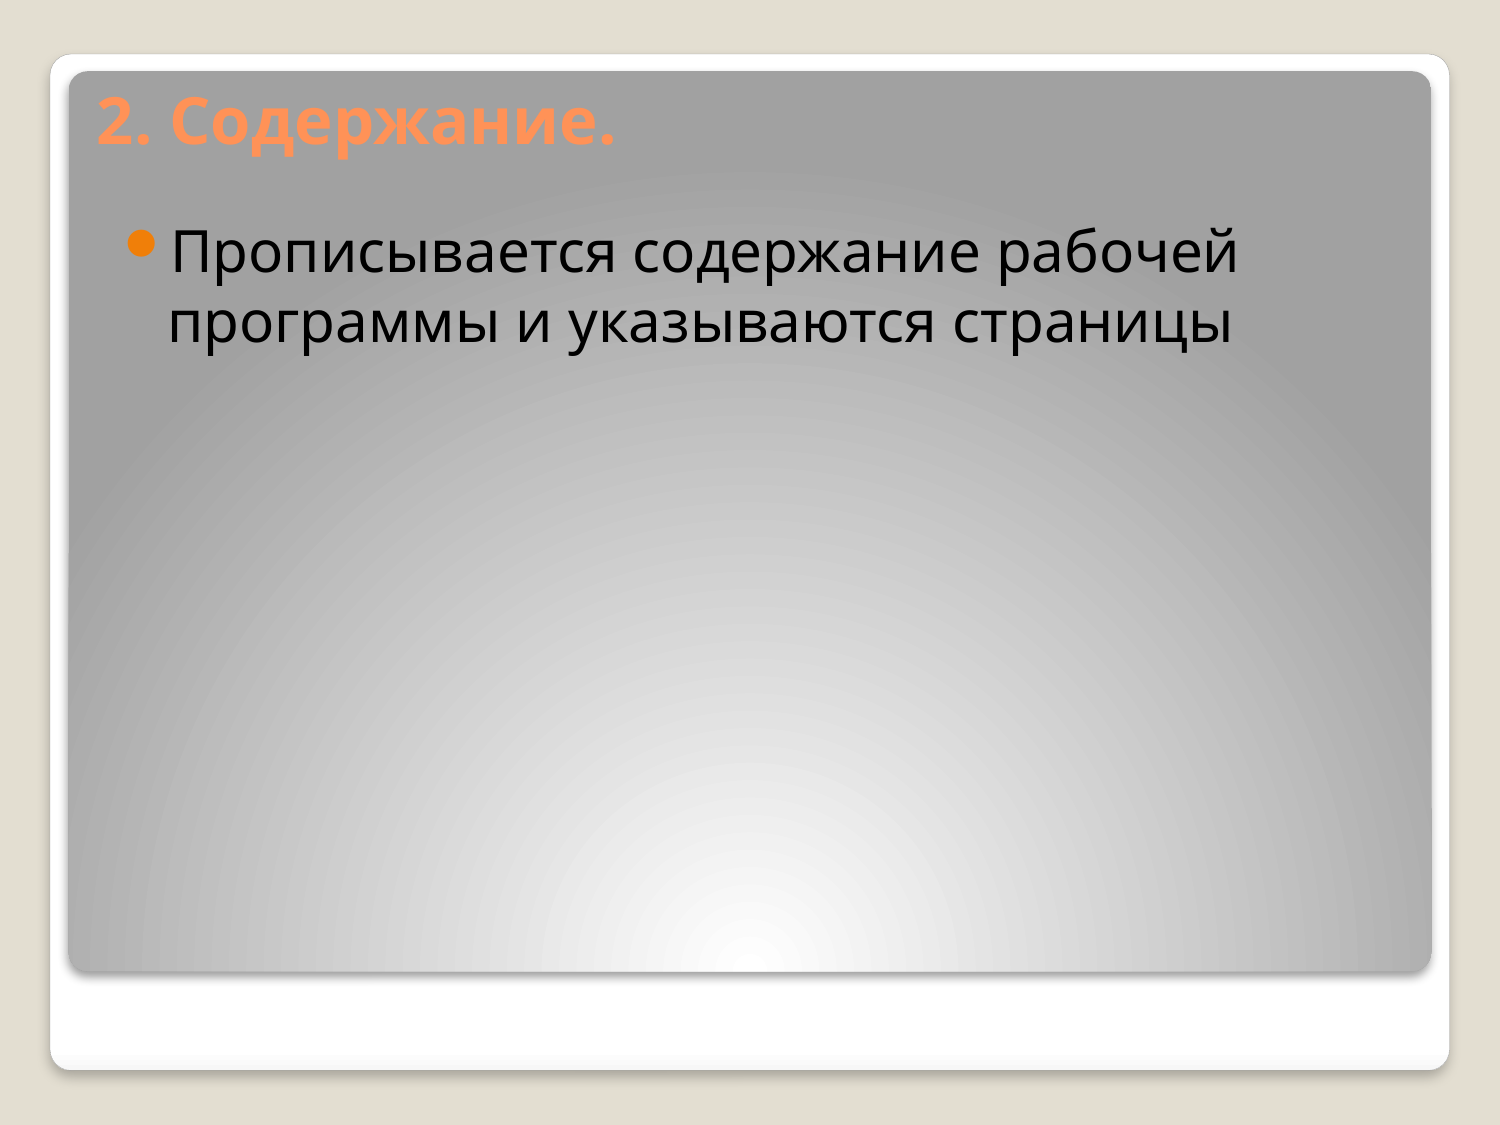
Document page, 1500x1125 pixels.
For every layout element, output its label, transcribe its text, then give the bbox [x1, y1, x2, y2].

title 2. Содержание. [82, 70, 1425, 243]
list Прописывается содержание рабочей программы и указываются страницы [93, 199, 1437, 887]
